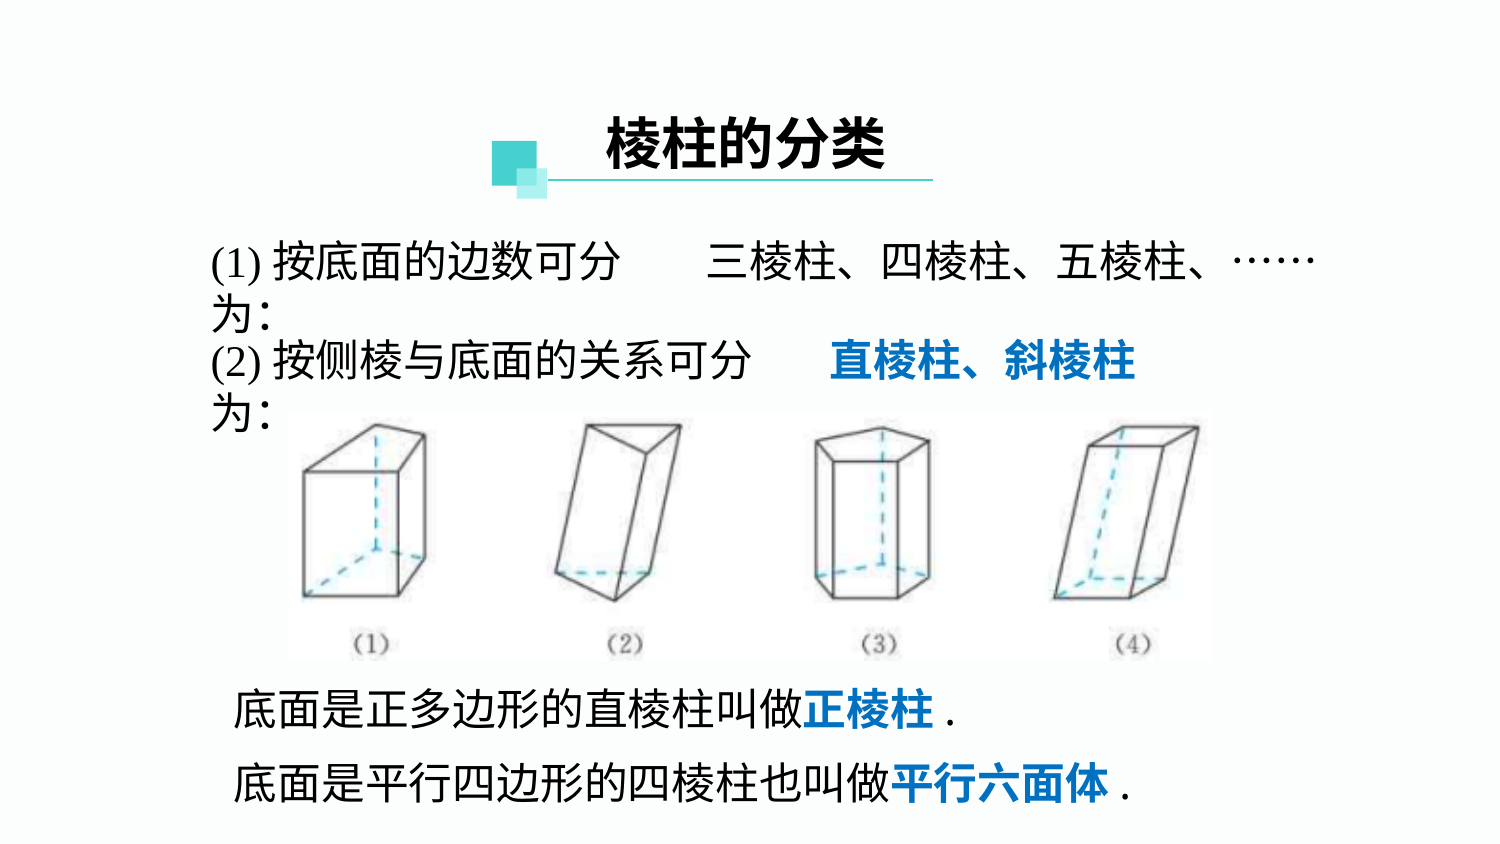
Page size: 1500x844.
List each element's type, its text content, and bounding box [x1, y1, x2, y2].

text_box 三棱柱、四棱柱、五棱柱、…… [690, 226, 1392, 294]
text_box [491, 140, 547, 199]
text_box (1)按底面的边数可分为： [195, 226, 723, 325]
text_box (2)按侧棱与底面的关系可分为： [195, 325, 847, 446]
text_box 底面是正多边形的直棱柱叫做正棱柱. 底面是平行四边形的四棱柱也叫做平行六面体. [219, 674, 1231, 844]
text_box 棱柱的分类 [590, 101, 955, 184]
text_box 直棱柱、斜棱柱 [814, 325, 1241, 394]
picture [289, 411, 1211, 661]
